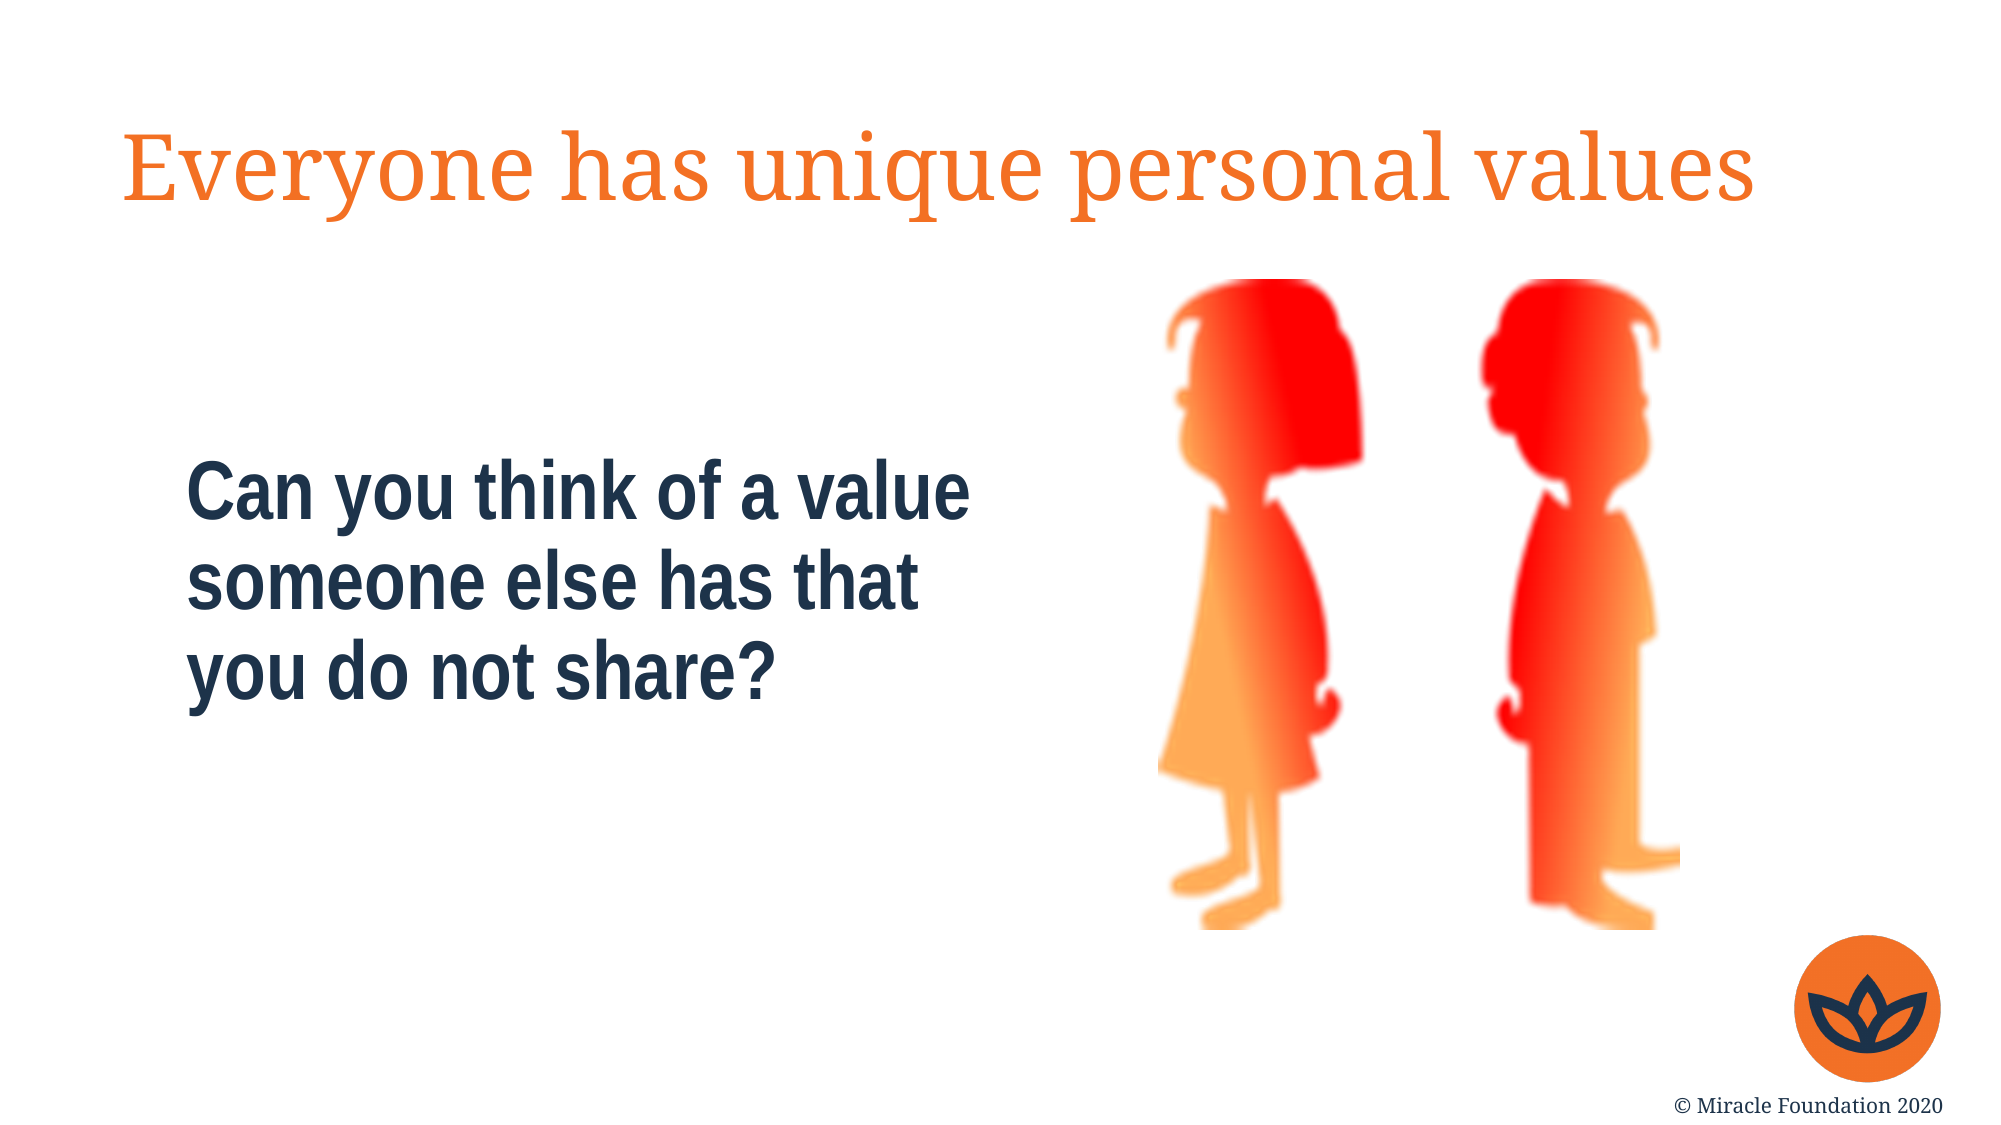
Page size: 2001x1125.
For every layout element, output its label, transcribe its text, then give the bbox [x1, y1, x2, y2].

picture [1774, 918, 1955, 1085]
list Can you think of a value someone else has that you do not share? [171, 440, 1000, 756]
text_box © Miracle Foundation 2020 [1659, 1085, 1969, 1125]
picture [1158, 279, 1680, 930]
title Everyone has unique personal values [106, 61, 1832, 280]
